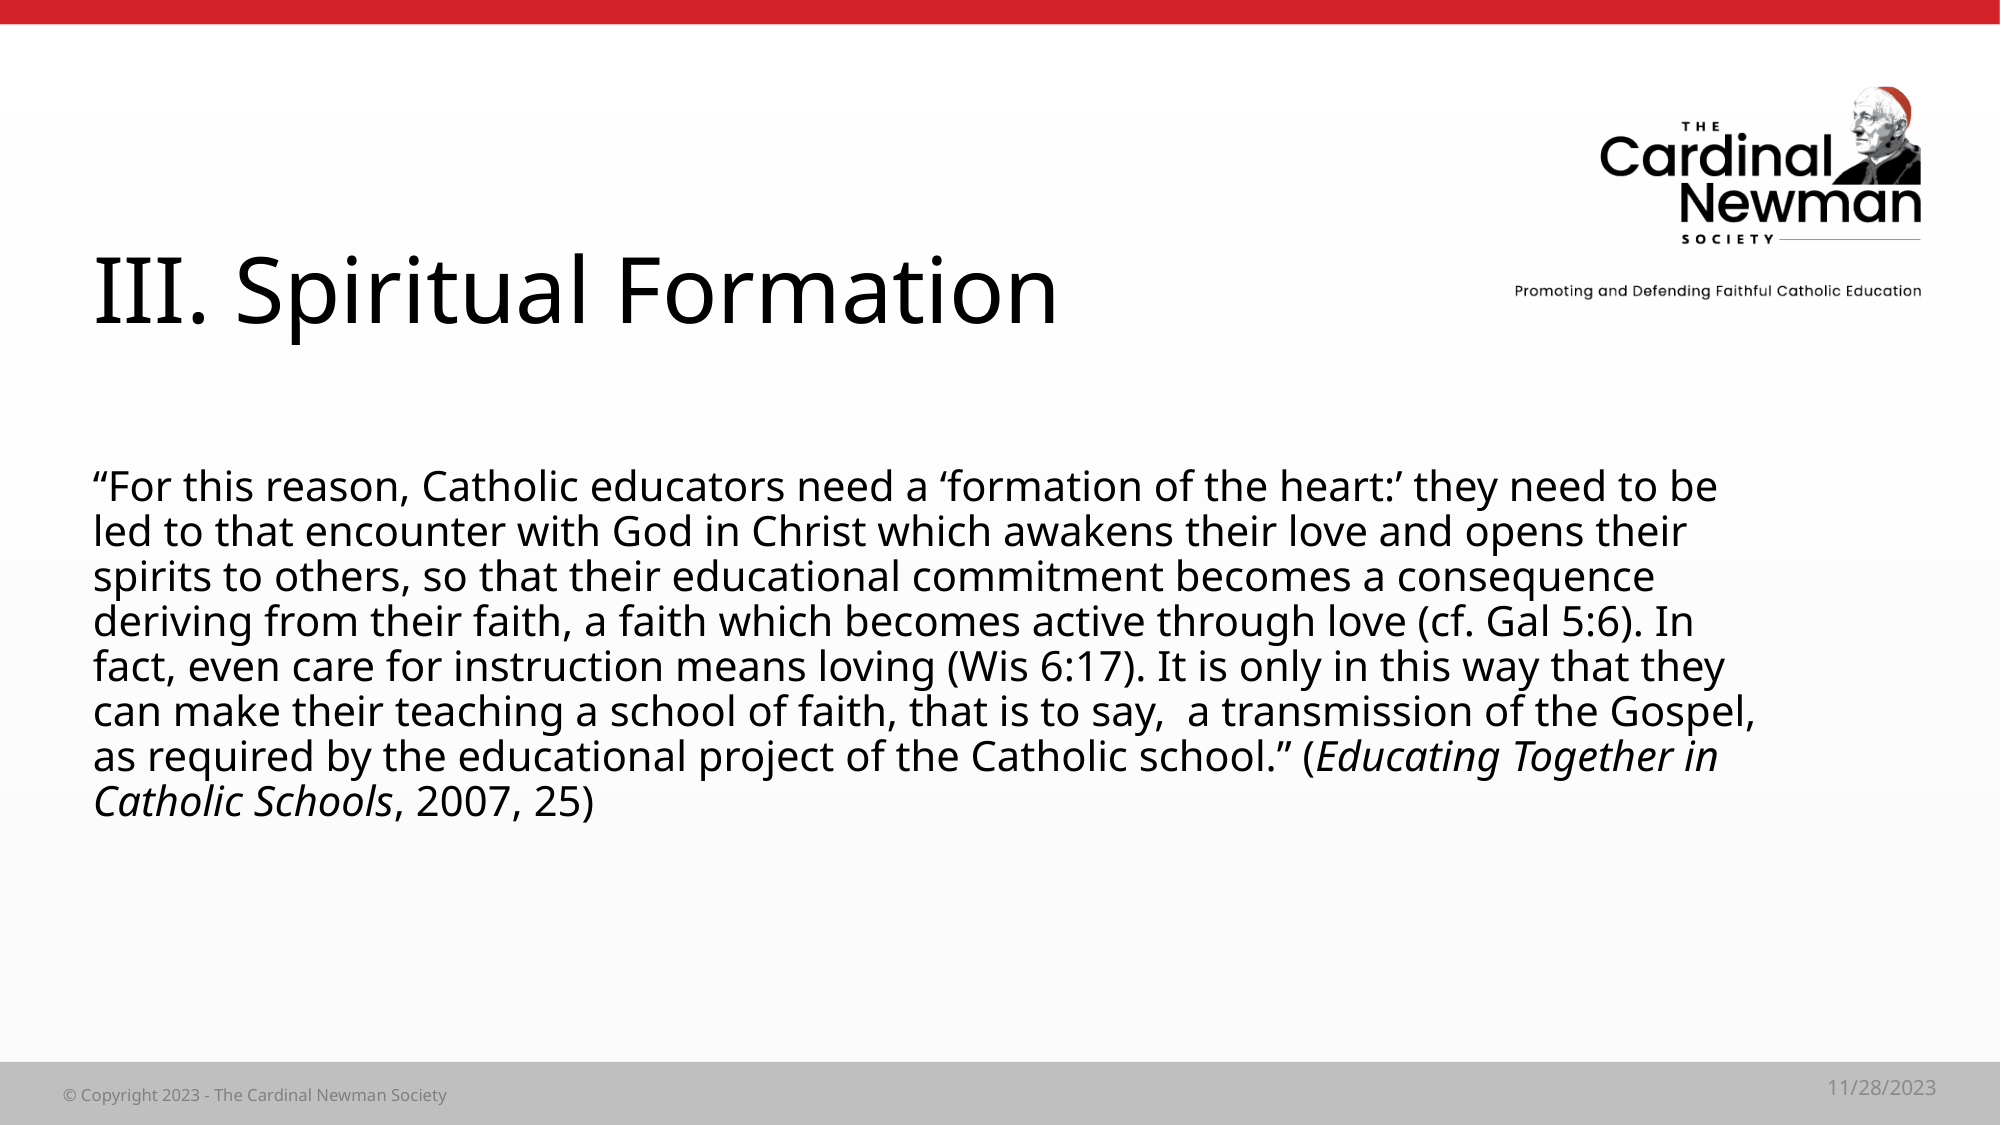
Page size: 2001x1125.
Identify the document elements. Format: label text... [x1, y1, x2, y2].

list “For this reason, Catholic educators need a ‘formation of the heart:’ they need to be led to that encounter with God in Christ which awakens their love and opens their spirits to others, so that their educational commitment becomes a consequence deriving from their faith, a faith which becomes active through love (cf. Gal 5:6). In fact, even care for instruction means loving (Wis 6:17). It is only in this way that they can make their teaching a school of faith, that is to say, a transmission of the Gospel, as required by the educational project of the Catholic school.” (Educating Together in Catholic Schools, 2007, 25) [78, 458, 1804, 1022]
title III. Spiritual Formation [78, 237, 1473, 439]
picture [0, 0, 2000, 331]
